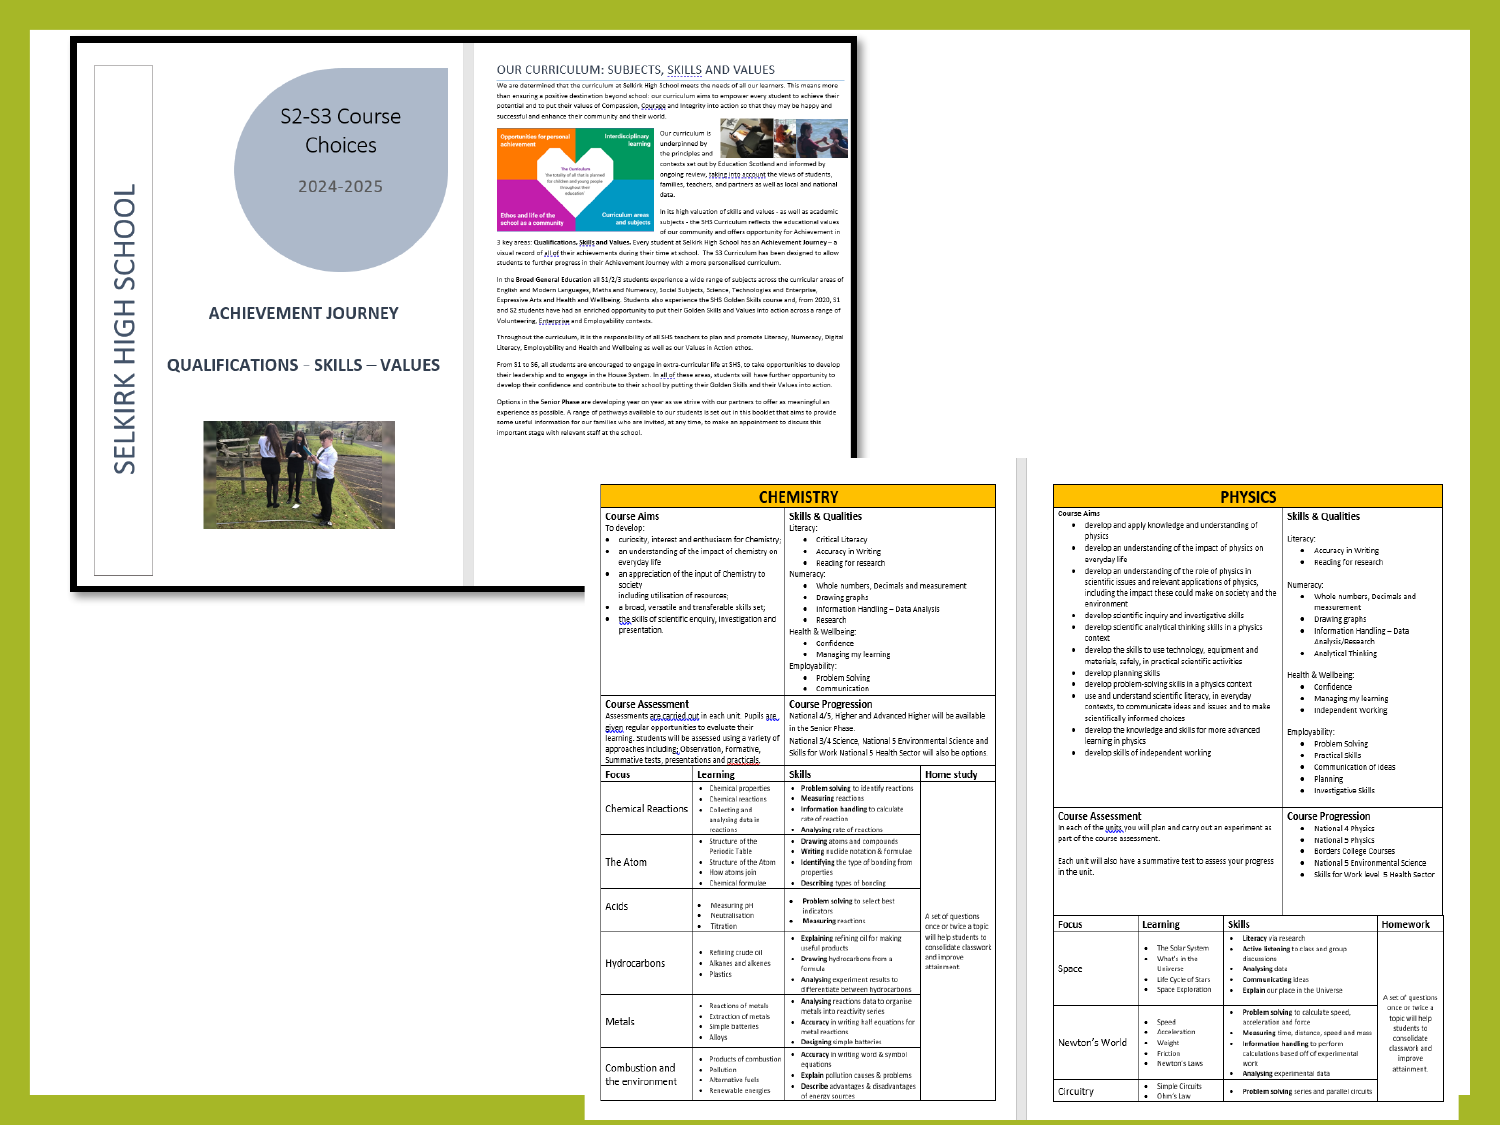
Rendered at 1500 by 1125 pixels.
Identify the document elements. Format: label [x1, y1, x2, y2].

picture [76, 42, 1459, 1121]
